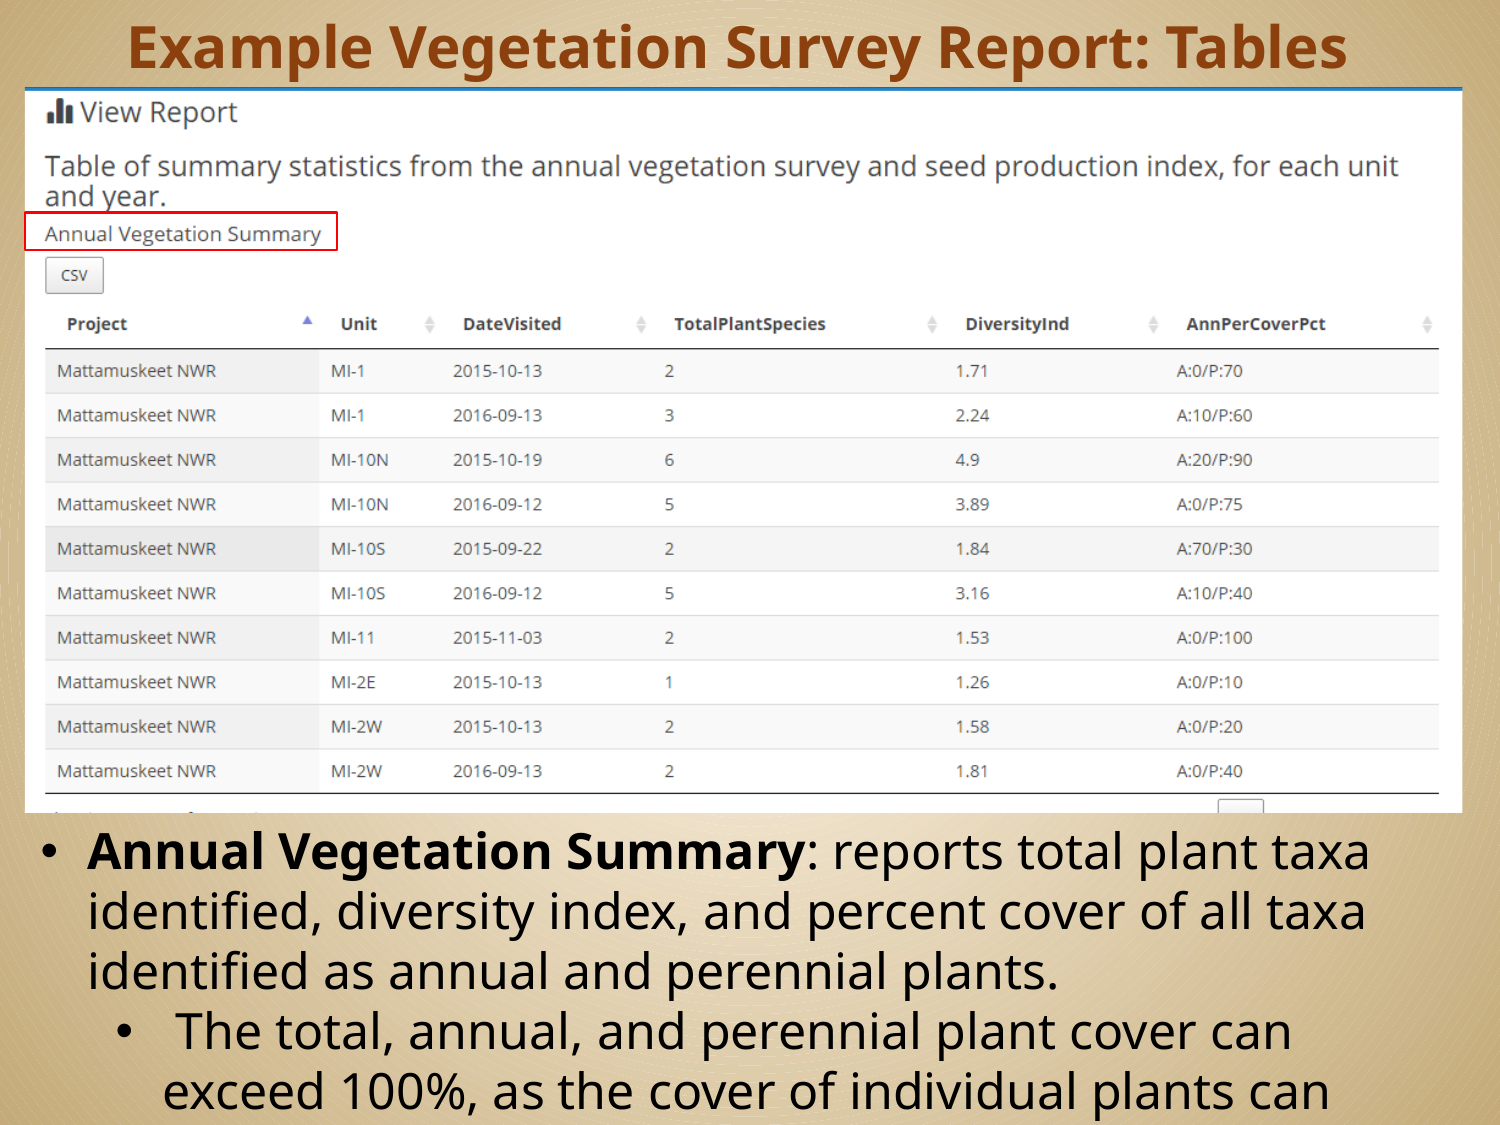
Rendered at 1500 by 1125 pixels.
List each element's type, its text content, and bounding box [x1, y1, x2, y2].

text_box Annual Vegetation Summary: reports total plant taxa identified, diversity index, and percent cover of all taxa identified as annual and perennial plants. The total, annual, and perennial plant cover can exceed 100%, as the cover of individual plants can overlap extensively. [25, 812, 1475, 1125]
title Example Vegetation Survey Report: Tables [62, 0, 1413, 83]
picture [24, 87, 1463, 813]
